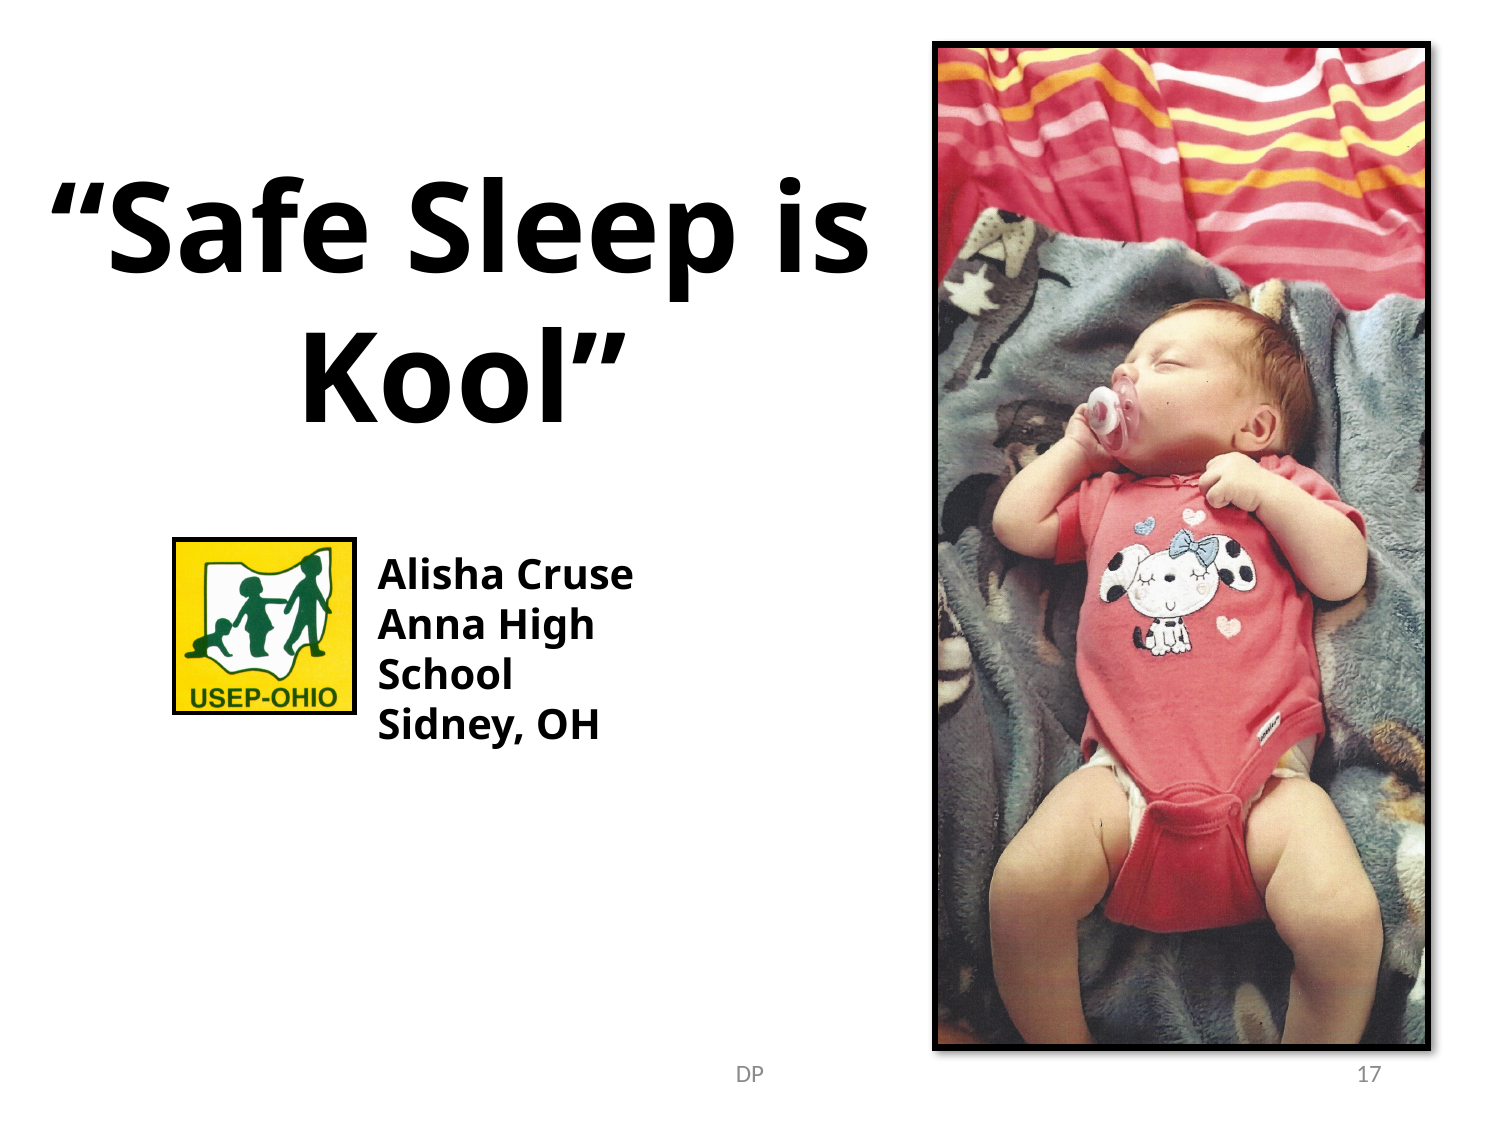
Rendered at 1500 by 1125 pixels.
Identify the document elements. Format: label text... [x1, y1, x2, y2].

slide_number 17 [1059, 1060, 1397, 1103]
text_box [175, 540, 750, 713]
footer DP [496, 1042, 1004, 1103]
text_box “Safe Sleep is Kool” [30, 140, 894, 455]
picture [938, 47, 1425, 1045]
